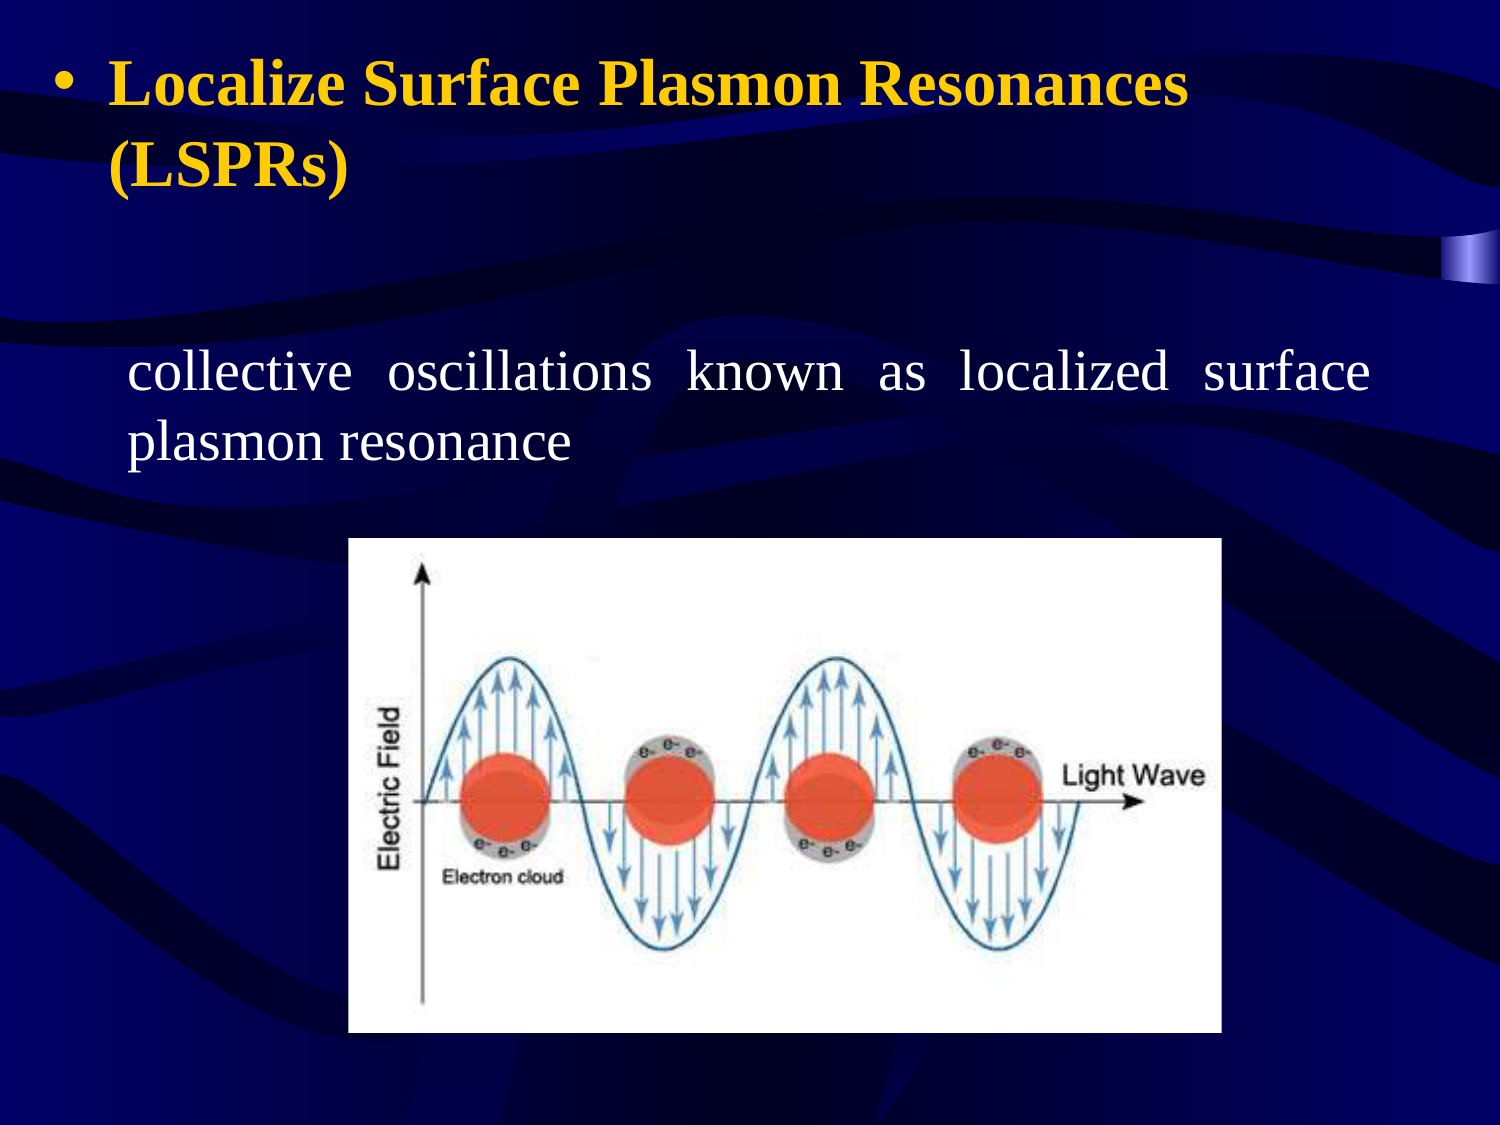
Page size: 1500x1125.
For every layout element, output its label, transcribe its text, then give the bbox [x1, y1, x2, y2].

title Localize Surface Plasmon Resonances (LSPRs) [37, 25, 1463, 214]
picture [348, 538, 1222, 1033]
list collective oscillations known as localized surface plasmon resonance [112, 324, 1388, 1001]
